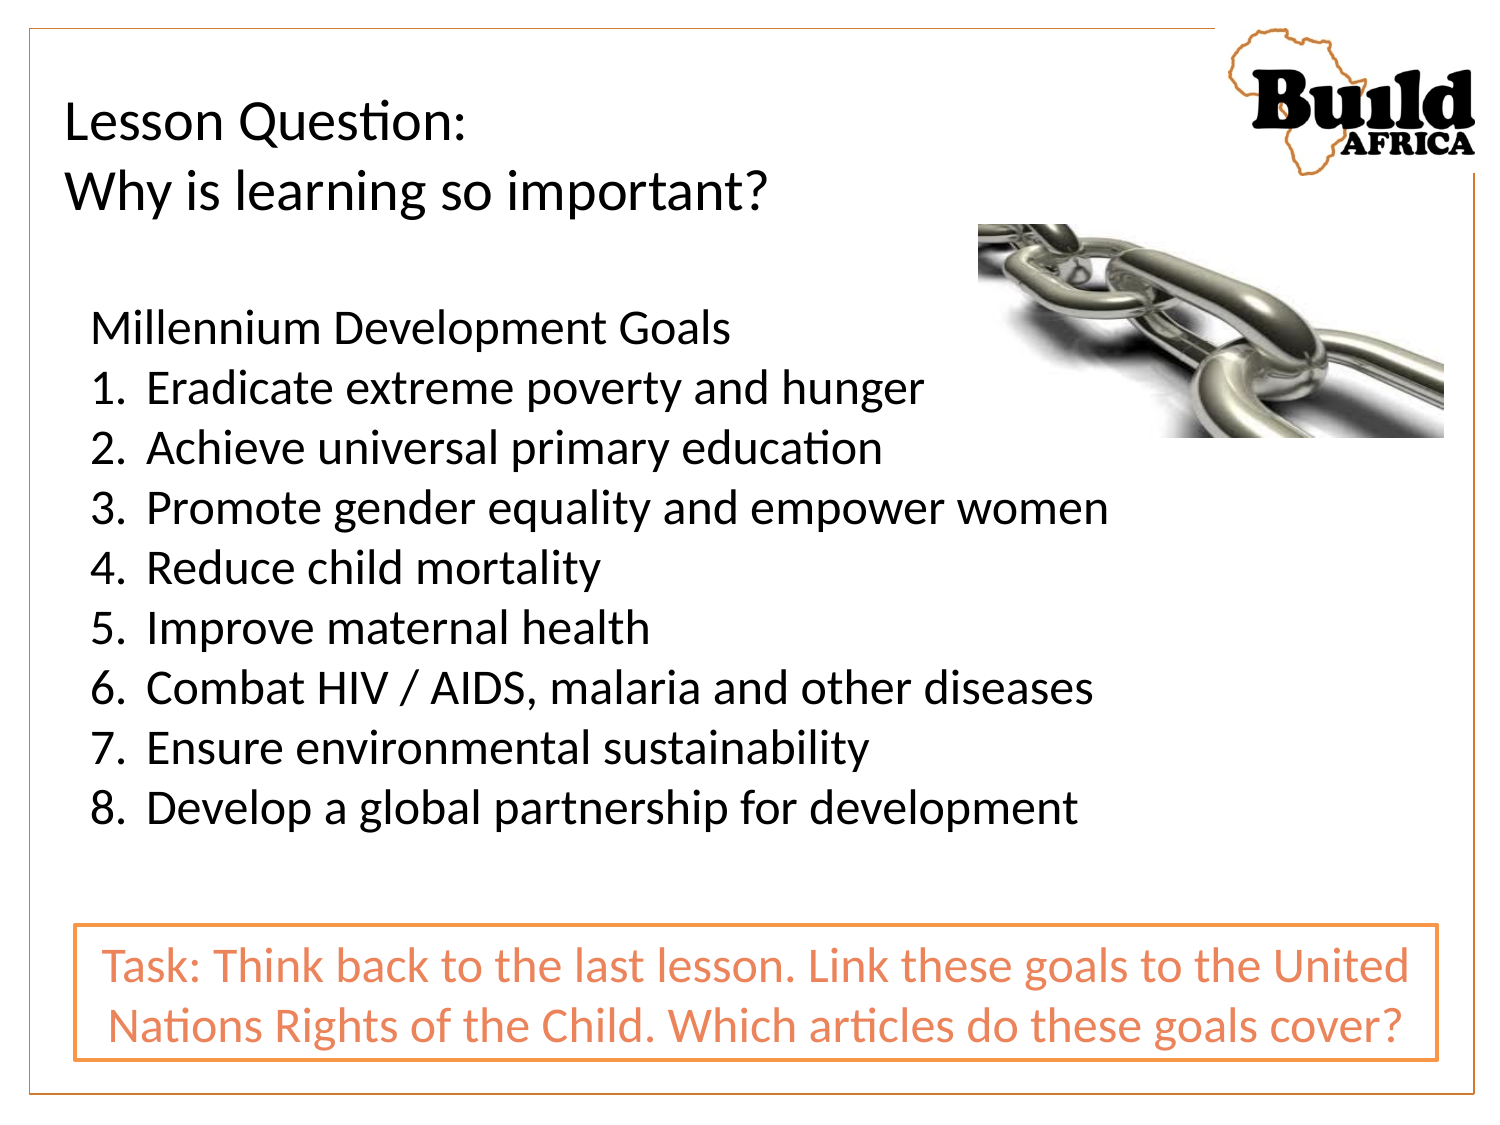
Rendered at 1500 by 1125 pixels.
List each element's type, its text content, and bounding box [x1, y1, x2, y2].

text_box Task: Think back to the last lesson. Link these goals to the United Nations Rights of the Child. Which articles do these goals cover? [73, 923, 1439, 1062]
picture [1227, 28, 1475, 177]
text_box Lesson Question: Why is learning so important? [50, 74, 1213, 230]
text_box Millennium Development Goals Eradicate extreme poverty and hunger Achieve universal primary education Promote gender equality and empower women Reduce child mortality Improve maternal health Combat HIV / AIDS, malaria and other diseases Ensure environmental sustainability Develop a global partnership for development [73, 285, 1132, 844]
picture [977, 224, 1444, 438]
